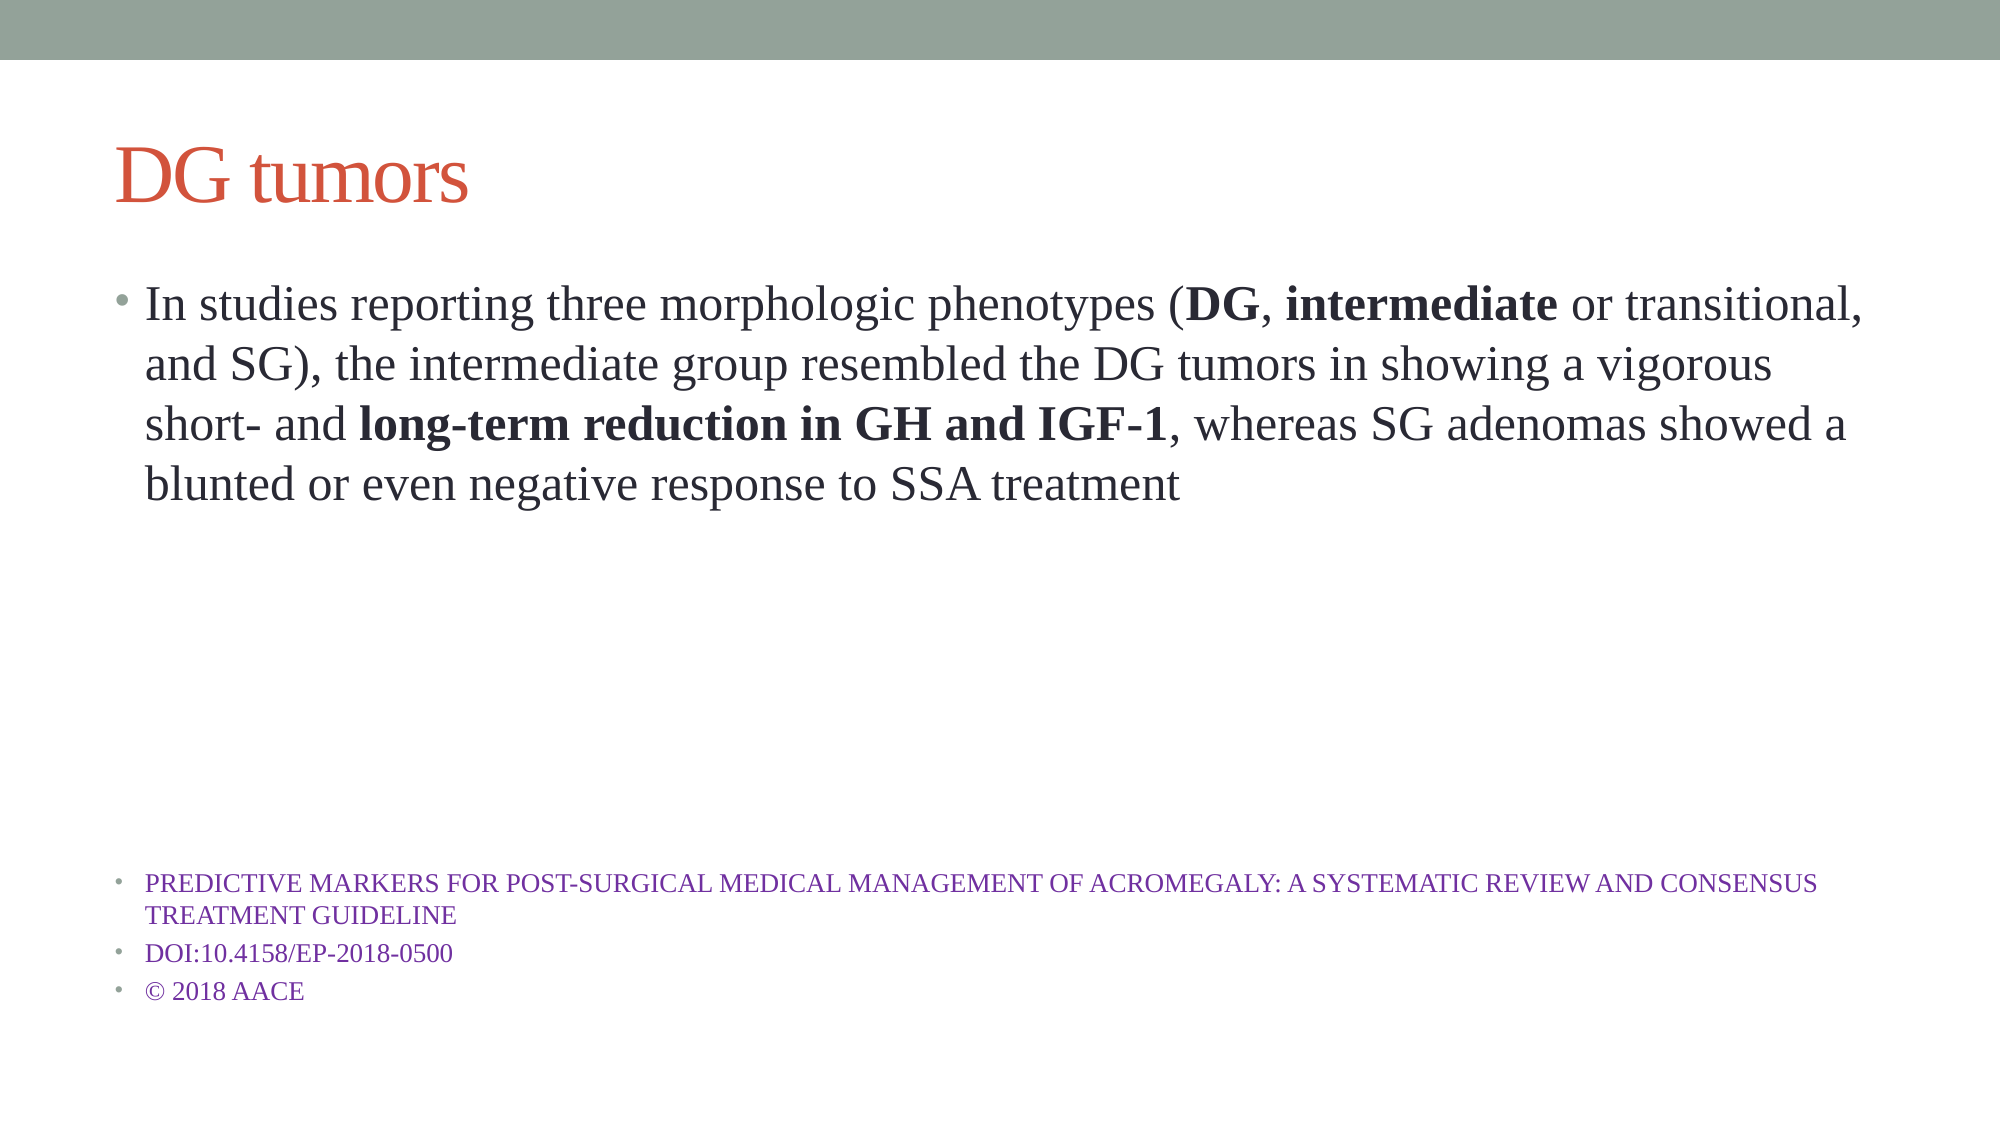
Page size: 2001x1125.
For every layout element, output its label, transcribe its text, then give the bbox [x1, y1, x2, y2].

title DG tumors [99, 87, 1900, 250]
list In studies reporting three morphologic phenotypes (DG, intermediate or transitional, and SG), the intermediate group resembled the DG tumors in showing a vigorous short- and long-term reduction in GH and IGF-1, whereas SG adenomas showed a blunted or even negative response to SSA treatment PREDICTIVE MARKERS FOR POST-SURGICAL MEDICAL MANAGEMENT OF ACROMEGALY: A SYSTEMATIC REVIEW AND CONSENSUS TREATMENT GUIDELINE DOI:10.4158/EP-2018-0500 © 2018 AACE [99, 262, 1900, 1063]
